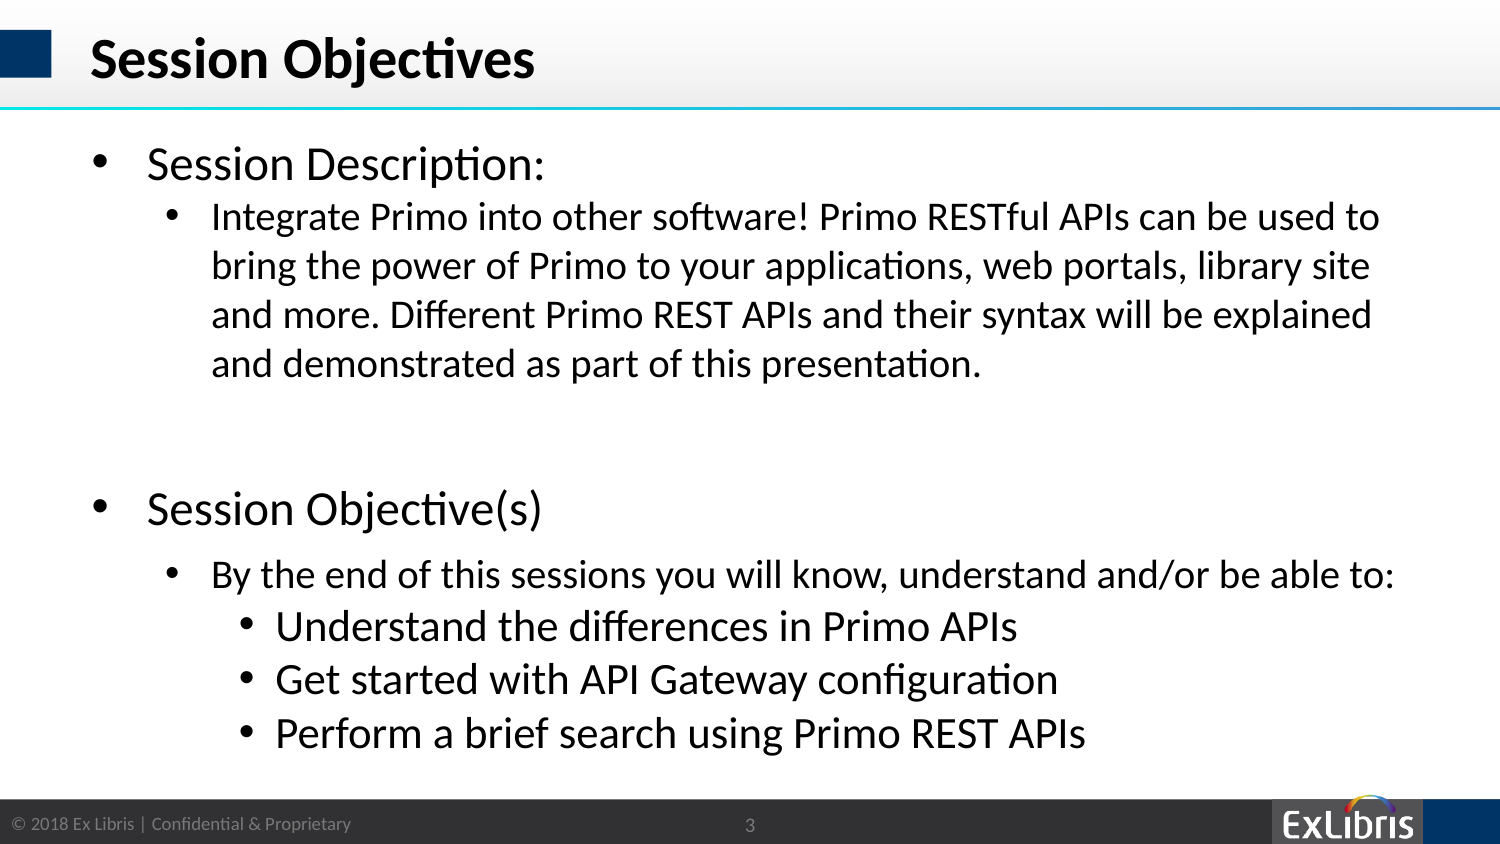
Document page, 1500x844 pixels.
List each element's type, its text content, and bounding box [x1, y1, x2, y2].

picture [1282, 794, 1414, 840]
list Session Description: Integrate Primo into other software! Primo RESTful APIs can be used to bring the power of Primo to your applications, web portals, library site and more. Different Primo REST APIs and their syntax will be explained and demonstrated as part of this presentation. Session Objective(s) By the end of this sessions you will know, understand and/or be able to: Understand the differences in Primo APIs Get started with API Gateway configuration Perform a brief search using Primo REST APIs [76, 123, 1427, 777]
slide_number 3 [705, 793, 795, 844]
title Session Objectives [75, 8, 1436, 103]
